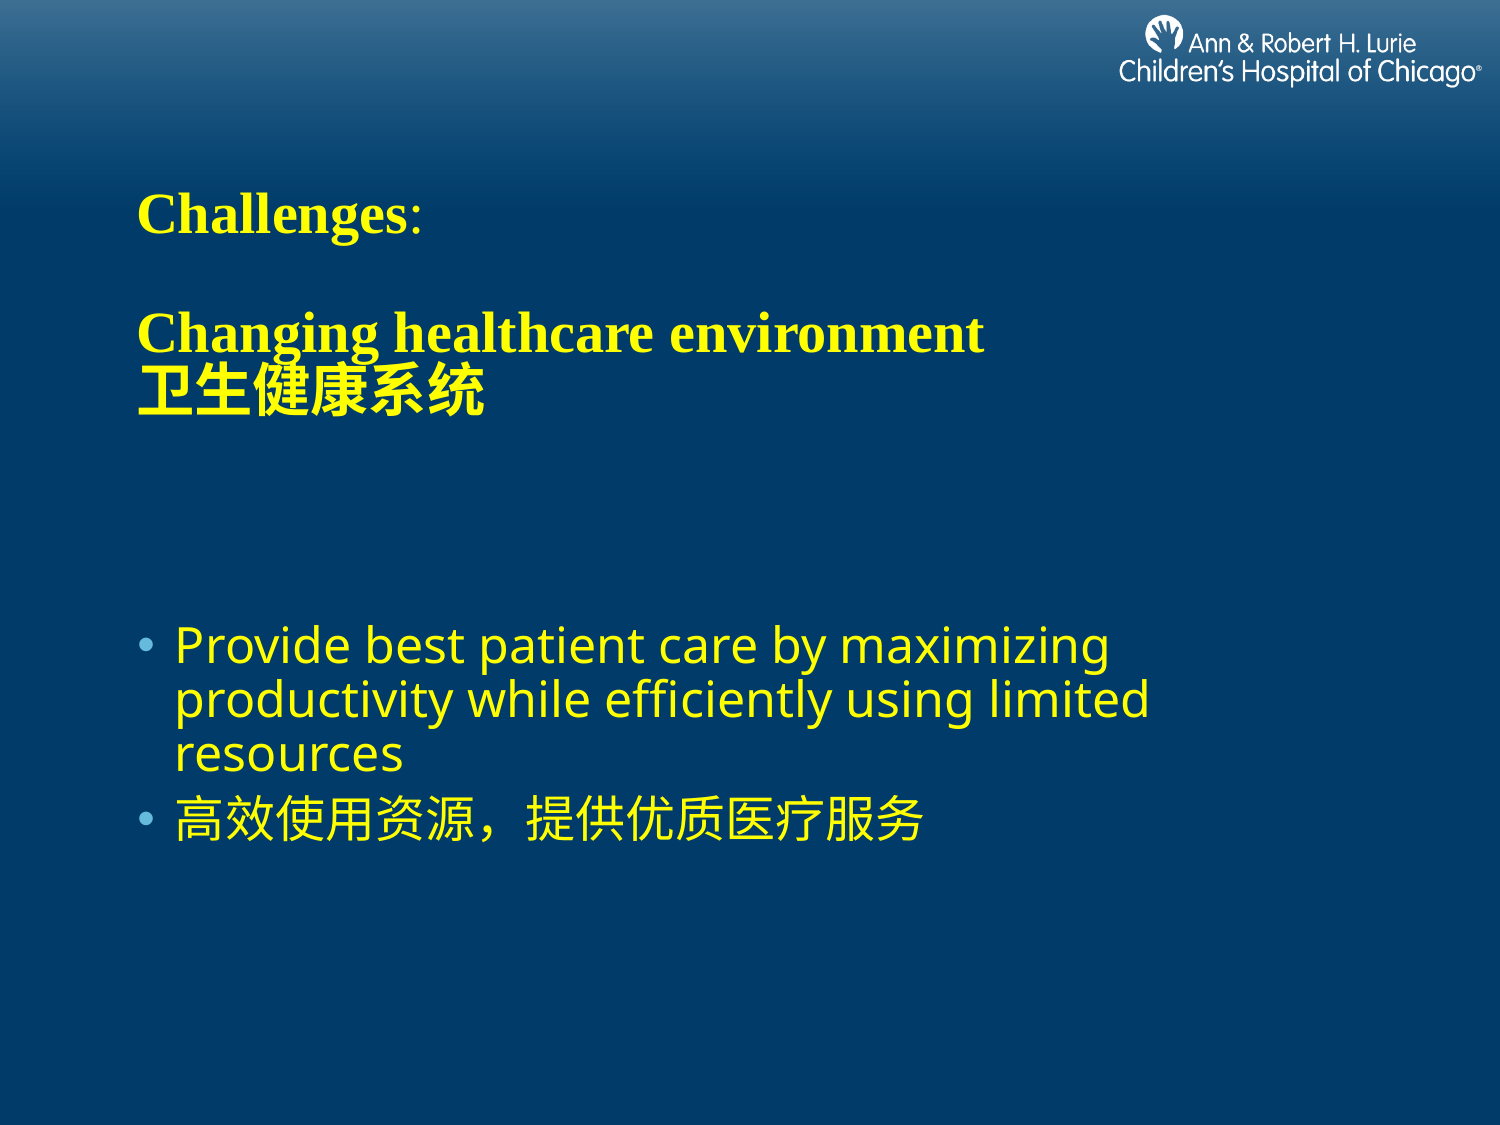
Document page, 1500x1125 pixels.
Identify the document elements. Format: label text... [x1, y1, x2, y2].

title Challenges: Changing healthcare environment 卫生健康系统 [136, 113, 1168, 424]
picture [1082, 0, 1500, 125]
list Provide best patient care by maximizing productivity while efficiently using limited resources 高效使用资源，提供优质医疗服务 [137, 620, 1325, 880]
